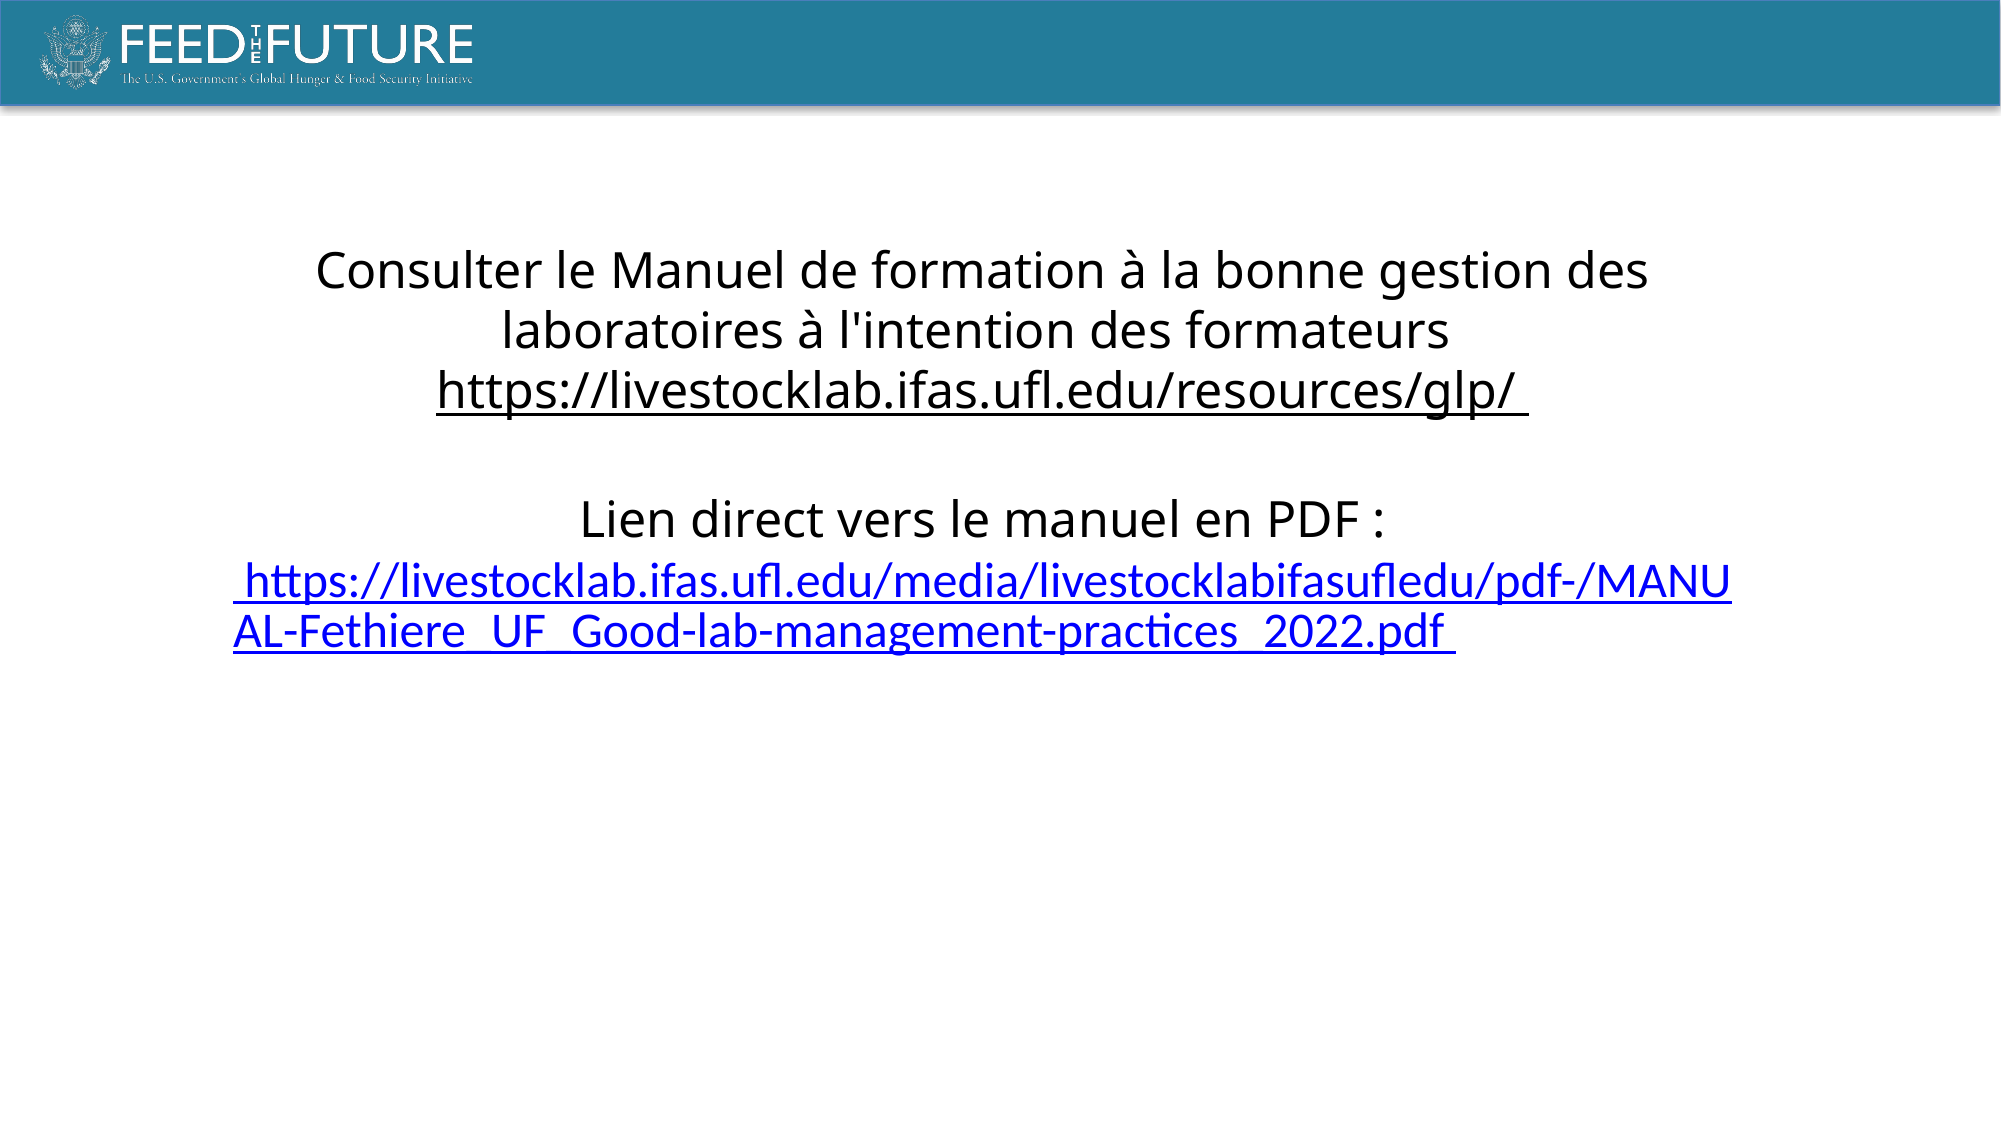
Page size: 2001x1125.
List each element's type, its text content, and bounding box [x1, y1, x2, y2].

text_box Consulter le Manuel de formation à la bonne gestion des laboratoires à l'intention des formateurs https://livestocklab.ifas.ufl.edu/resources/glp/ Lien direct vers le manuel en PDF : https://livestocklab.ifas.ufl.edu/media/livestocklabifasufledu/pdf-/MANUAL-Fethiere_UF_Good-lab-management-practices_2022.pdf [218, 231, 1748, 615]
